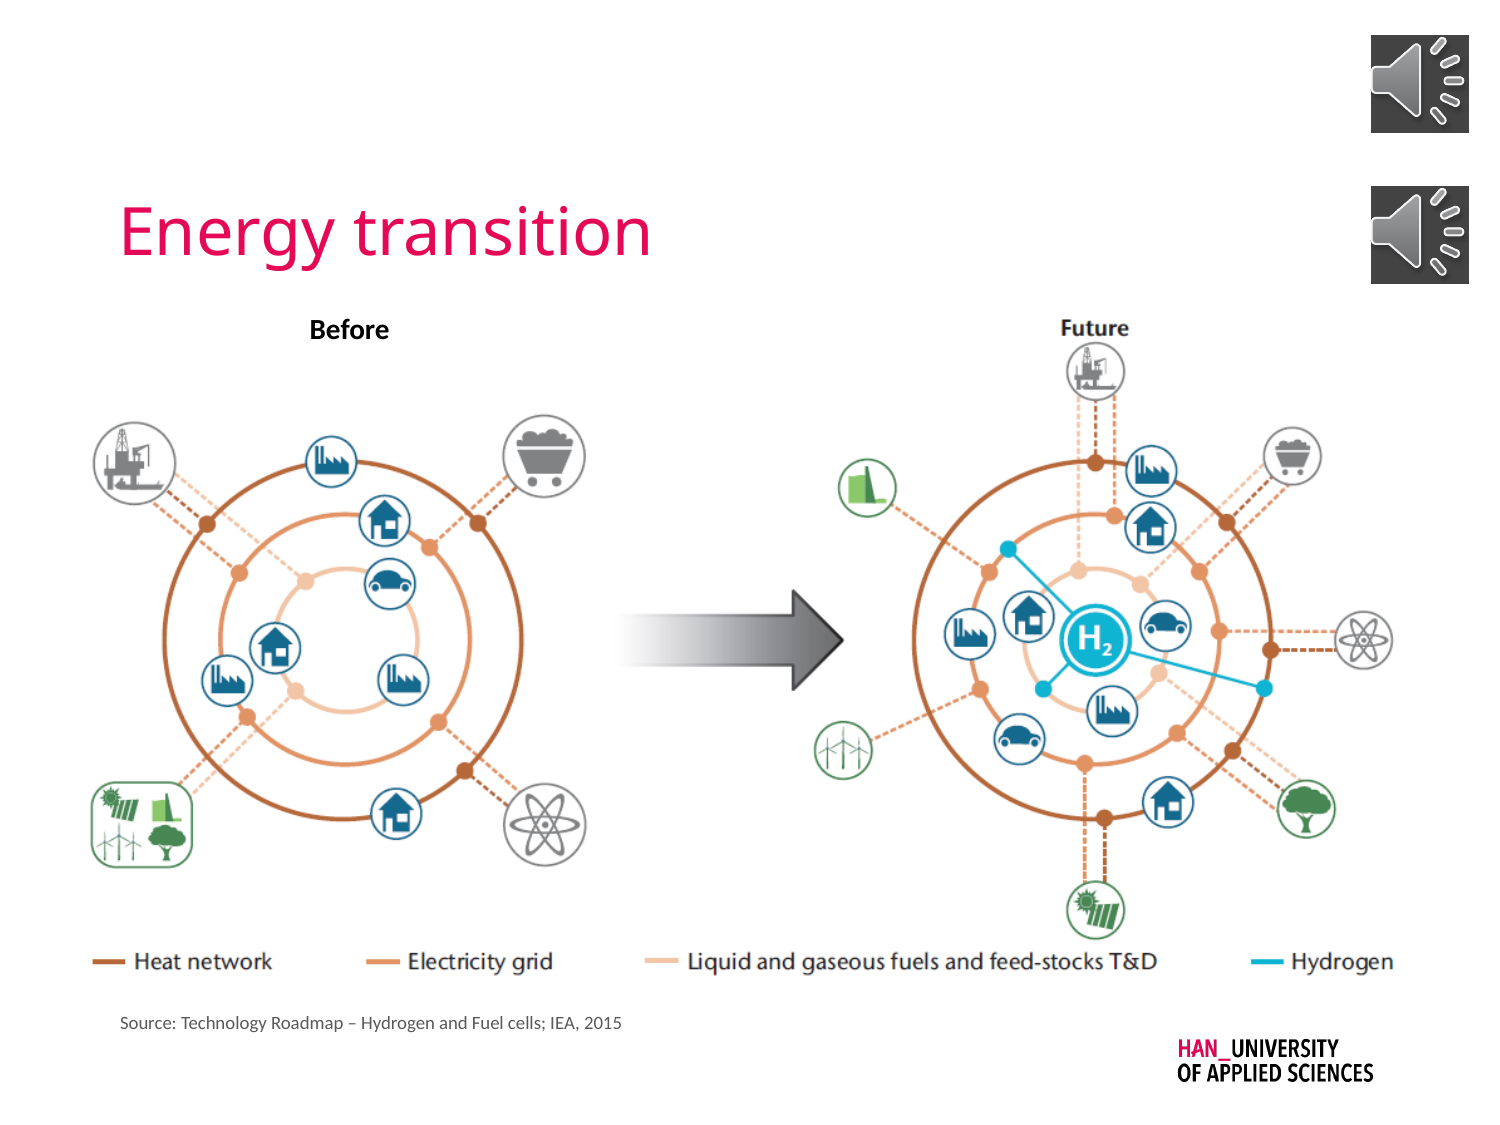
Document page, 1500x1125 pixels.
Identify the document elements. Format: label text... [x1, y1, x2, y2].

picture [1369, 184, 1470, 285]
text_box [35, 292, 1465, 1042]
picture [1172, 1042, 1396, 1119]
picture [1369, 33, 1470, 134]
title Energy transition [103, 59, 1397, 278]
